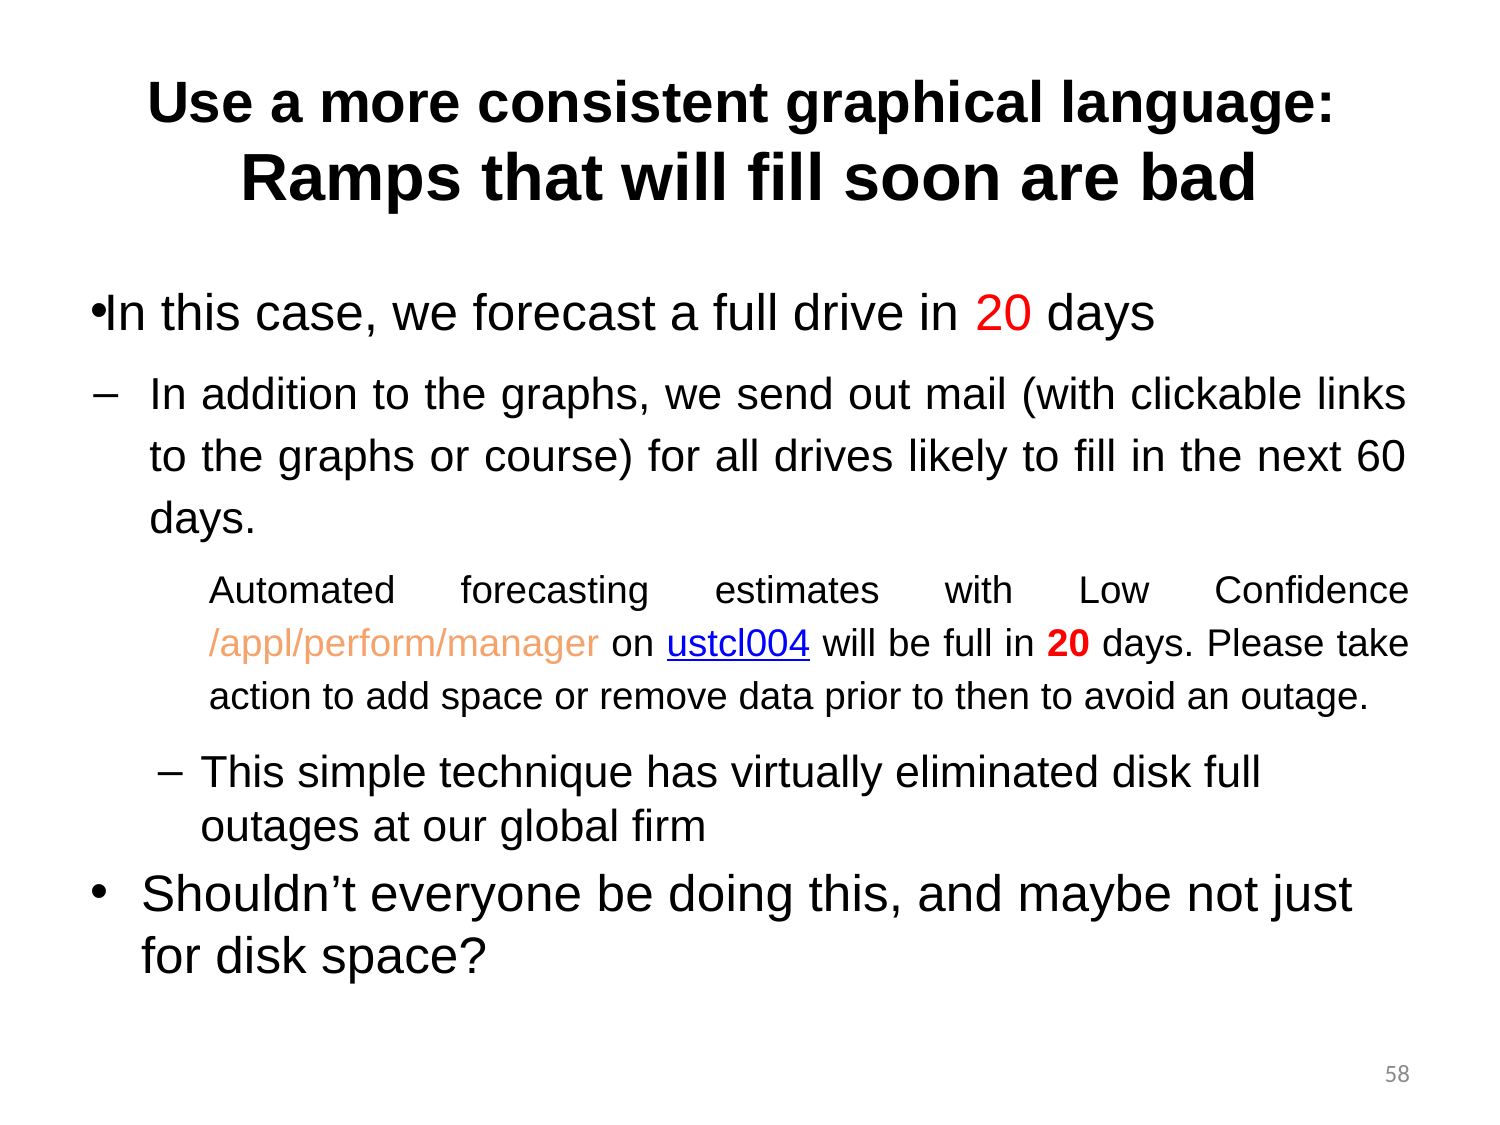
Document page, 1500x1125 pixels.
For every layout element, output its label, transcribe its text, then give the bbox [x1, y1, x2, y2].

slide_number 58 [1074, 1042, 1425, 1103]
title Use a more consistent graphical language: Ramps that will fill soon are bad [75, 45, 1425, 233]
list In this case, we forecast a full drive in 20 days In addition to the graphs, we send out mail (with clickable links to the graphs or course) for all drives likely to fill in the next 60 days. Automated forecasting estimates with Low Confidence /appl/perform/manager on ustcl004 will be full in 20 days. Please take action to add space or remove data prior to then to avoid an outage. This simple technique has virtually eliminated disk full outages at our global firm Shouldn’t everyone be doing this, and maybe not just for disk space? [75, 262, 1425, 1005]
